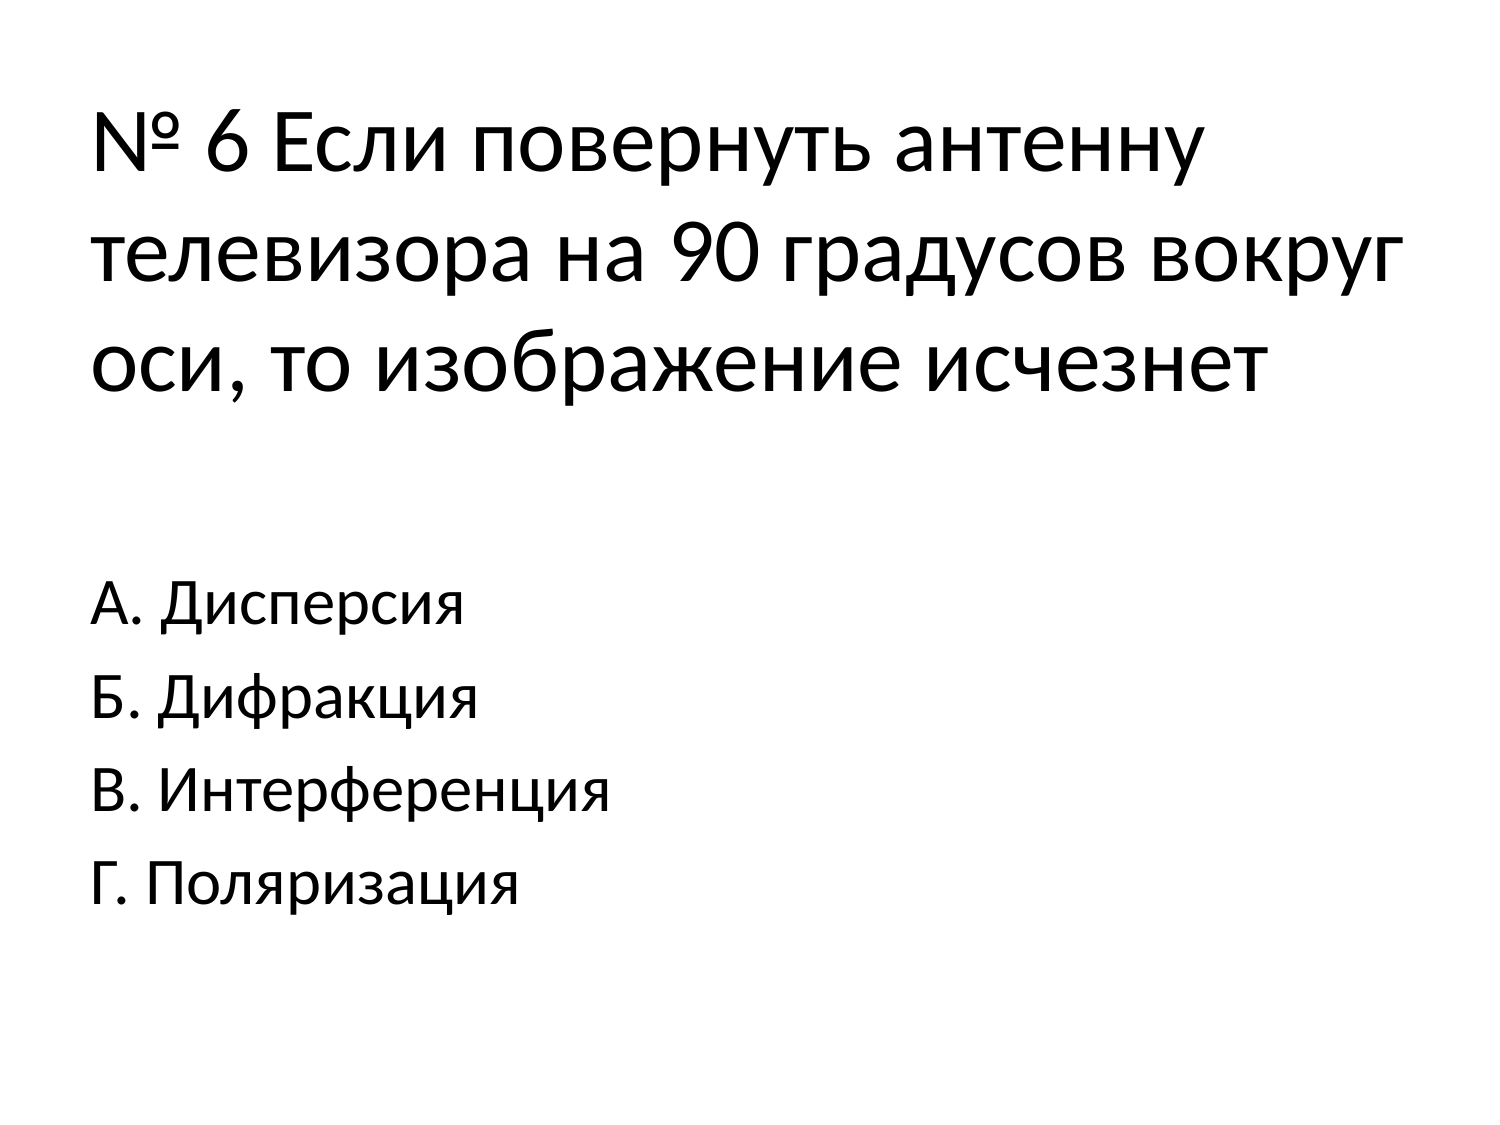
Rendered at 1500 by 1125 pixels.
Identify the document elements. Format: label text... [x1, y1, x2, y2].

list А. Дисперсия Б. Дифракция В. Интерференция Г. Поляризация [75, 550, 1425, 1005]
title № 6 Если повернуть антенну телевизора на 90 градусов вокруг оси, то изображение исчезнет [75, 45, 1447, 445]
